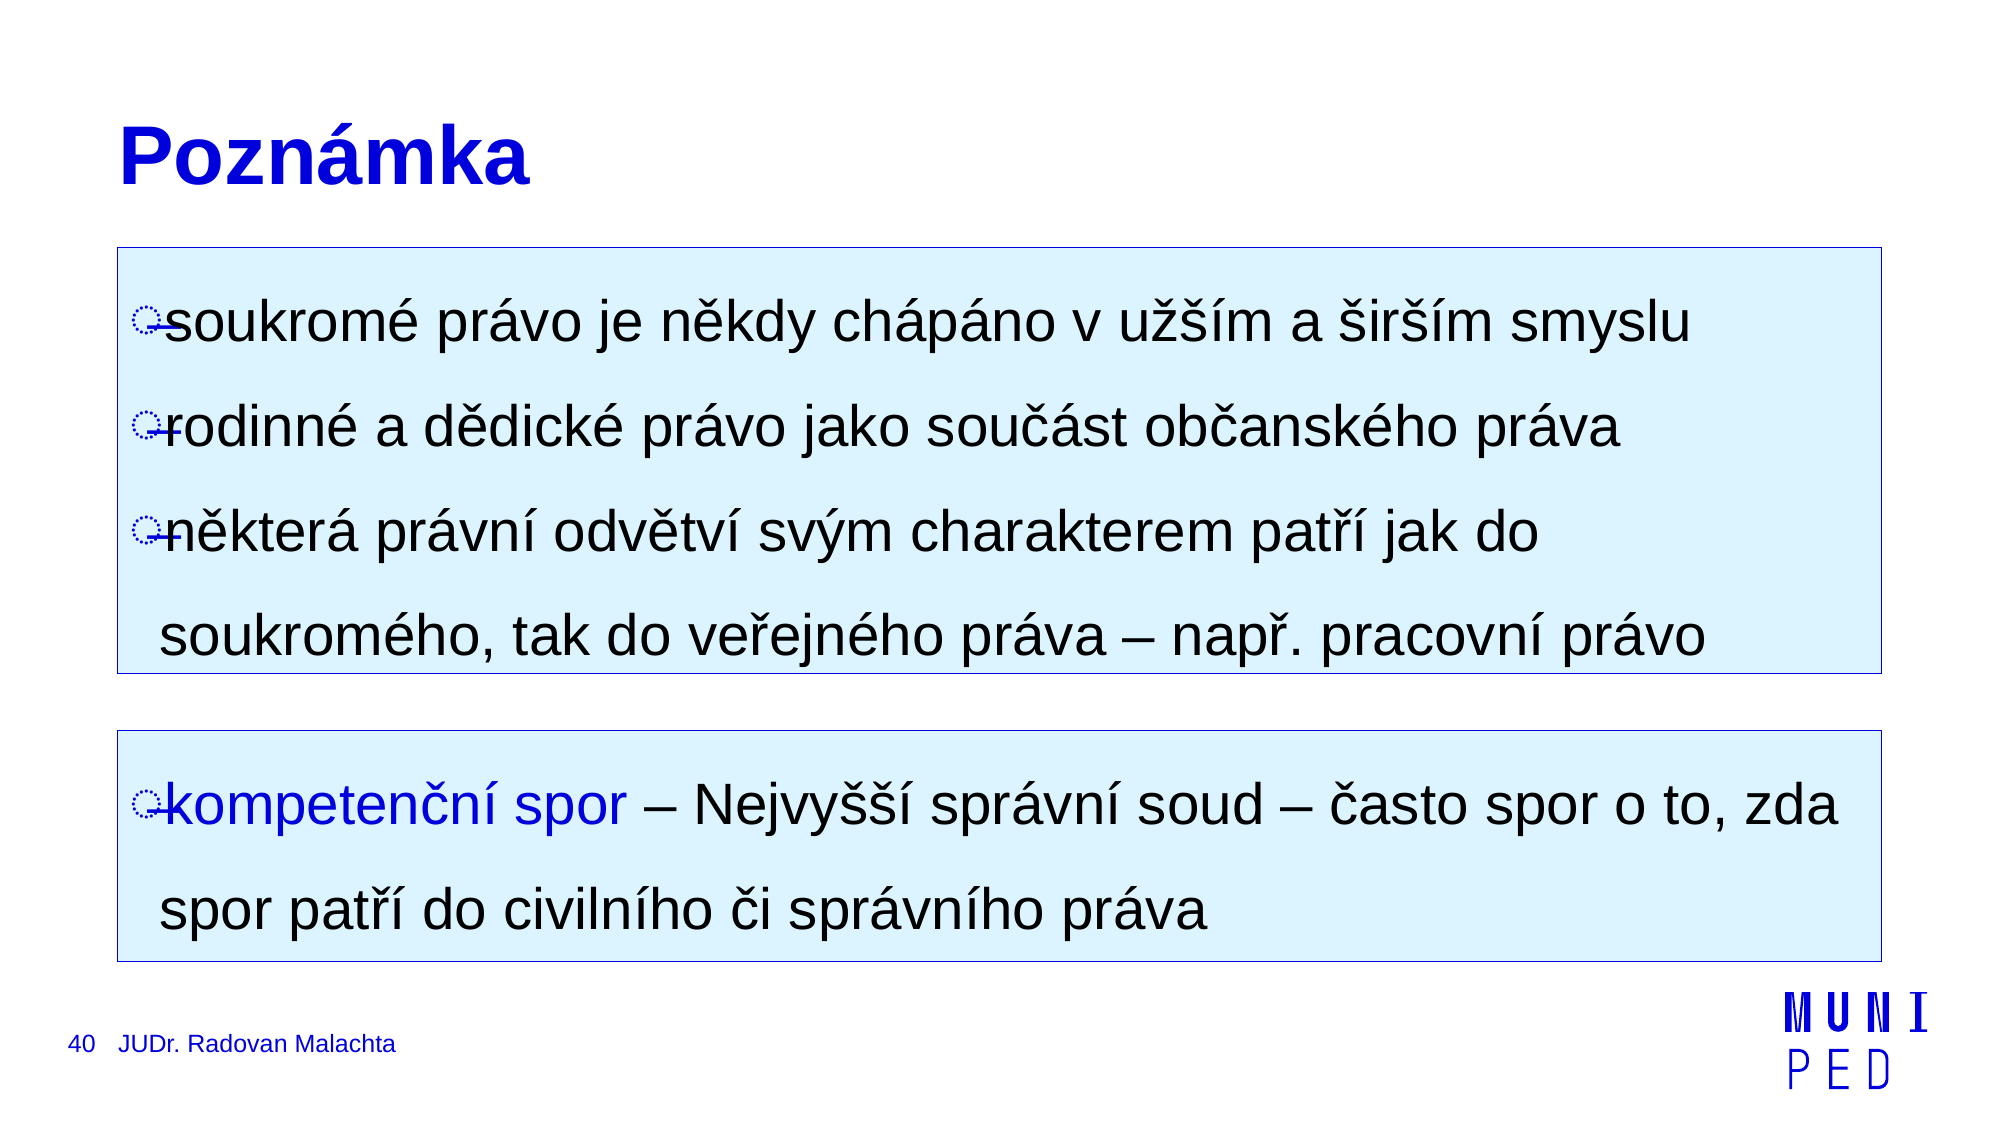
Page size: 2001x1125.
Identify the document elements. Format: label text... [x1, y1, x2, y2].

title Poznámka [118, 118, 1883, 193]
footer JUDr. Radovan Malachta [118, 1021, 1418, 1063]
list soukromé právo je někdy chápáno v užším a širším smyslu rodinné a dědické právo jako součást občanského práva některá právní odvětví svým charakterem patří jak do soukromého, tak do veřejného práva – např. pracovní právo [117, 247, 1882, 674]
text_box kompetenční spor – Nejvyšší správní soud – často spor o to, zda spor patří do civilního či správního práva [117, 730, 1882, 962]
slide_number 40 [67, 1021, 110, 1063]
